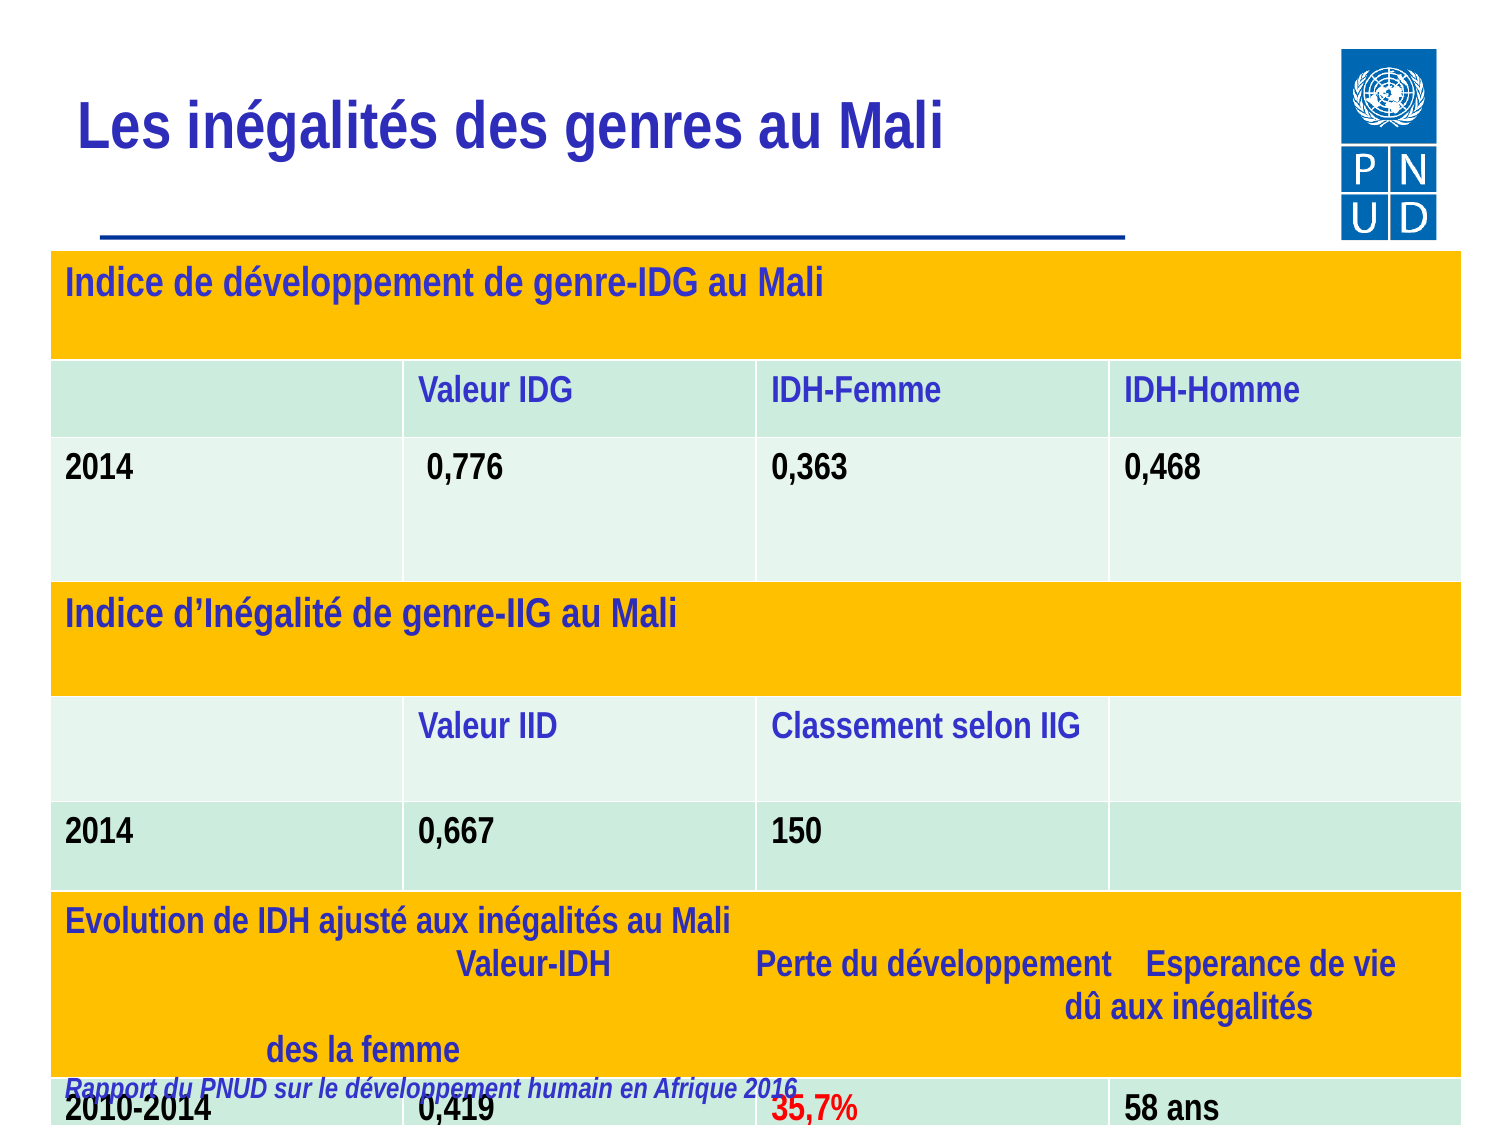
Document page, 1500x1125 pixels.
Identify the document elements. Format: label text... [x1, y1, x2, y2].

table_cell 0,667 [404, 802, 755, 890]
table_cell Valeur IID [404, 697, 755, 801]
list Les inégalités des genres au Mali [62, 75, 1275, 200]
table_cell 58 ans [1110, 1079, 1461, 1125]
table_cell 2010-2014 [51, 1113, 402, 1125]
picture [1337, 49, 1444, 249]
table_cell Indice d’Inégalité de genre-IIG au Mali [51, 582, 1461, 696]
table_cell 2014 [51, 802, 402, 890]
table_cell Evolution de IDH ajusté aux inégalités au Mali Valeur-IDH Perte du développement Esperance de vie dû aux inégalités des la femme [51, 892, 1461, 1077]
table_cell [1110, 802, 1461, 890]
table_cell 0,776 [404, 438, 755, 581]
table_cell 0,419 [404, 1113, 755, 1125]
table_cell 2014 [51, 438, 402, 581]
text_box Rapport du PNUD sur le développement humain en Afrique 2016 [50, 1062, 900, 1113]
table_cell 35,7% [757, 1079, 1108, 1125]
table_cell 150 [757, 802, 1108, 890]
table_cell Valeur IDG [404, 361, 755, 437]
table_header Indice de développement de genre-IDG au Mali [51, 251, 1461, 359]
table_cell [51, 697, 402, 801]
table_cell 0,468 [1110, 438, 1461, 581]
table_cell IDH-Femme [757, 361, 1108, 437]
table_cell Classement selon IIG [757, 697, 1108, 801]
table_cell IDH-Homme [1110, 361, 1461, 437]
table_cell 0,363 [757, 438, 1108, 581]
table_cell [51, 361, 402, 437]
table_cell [1110, 697, 1461, 801]
